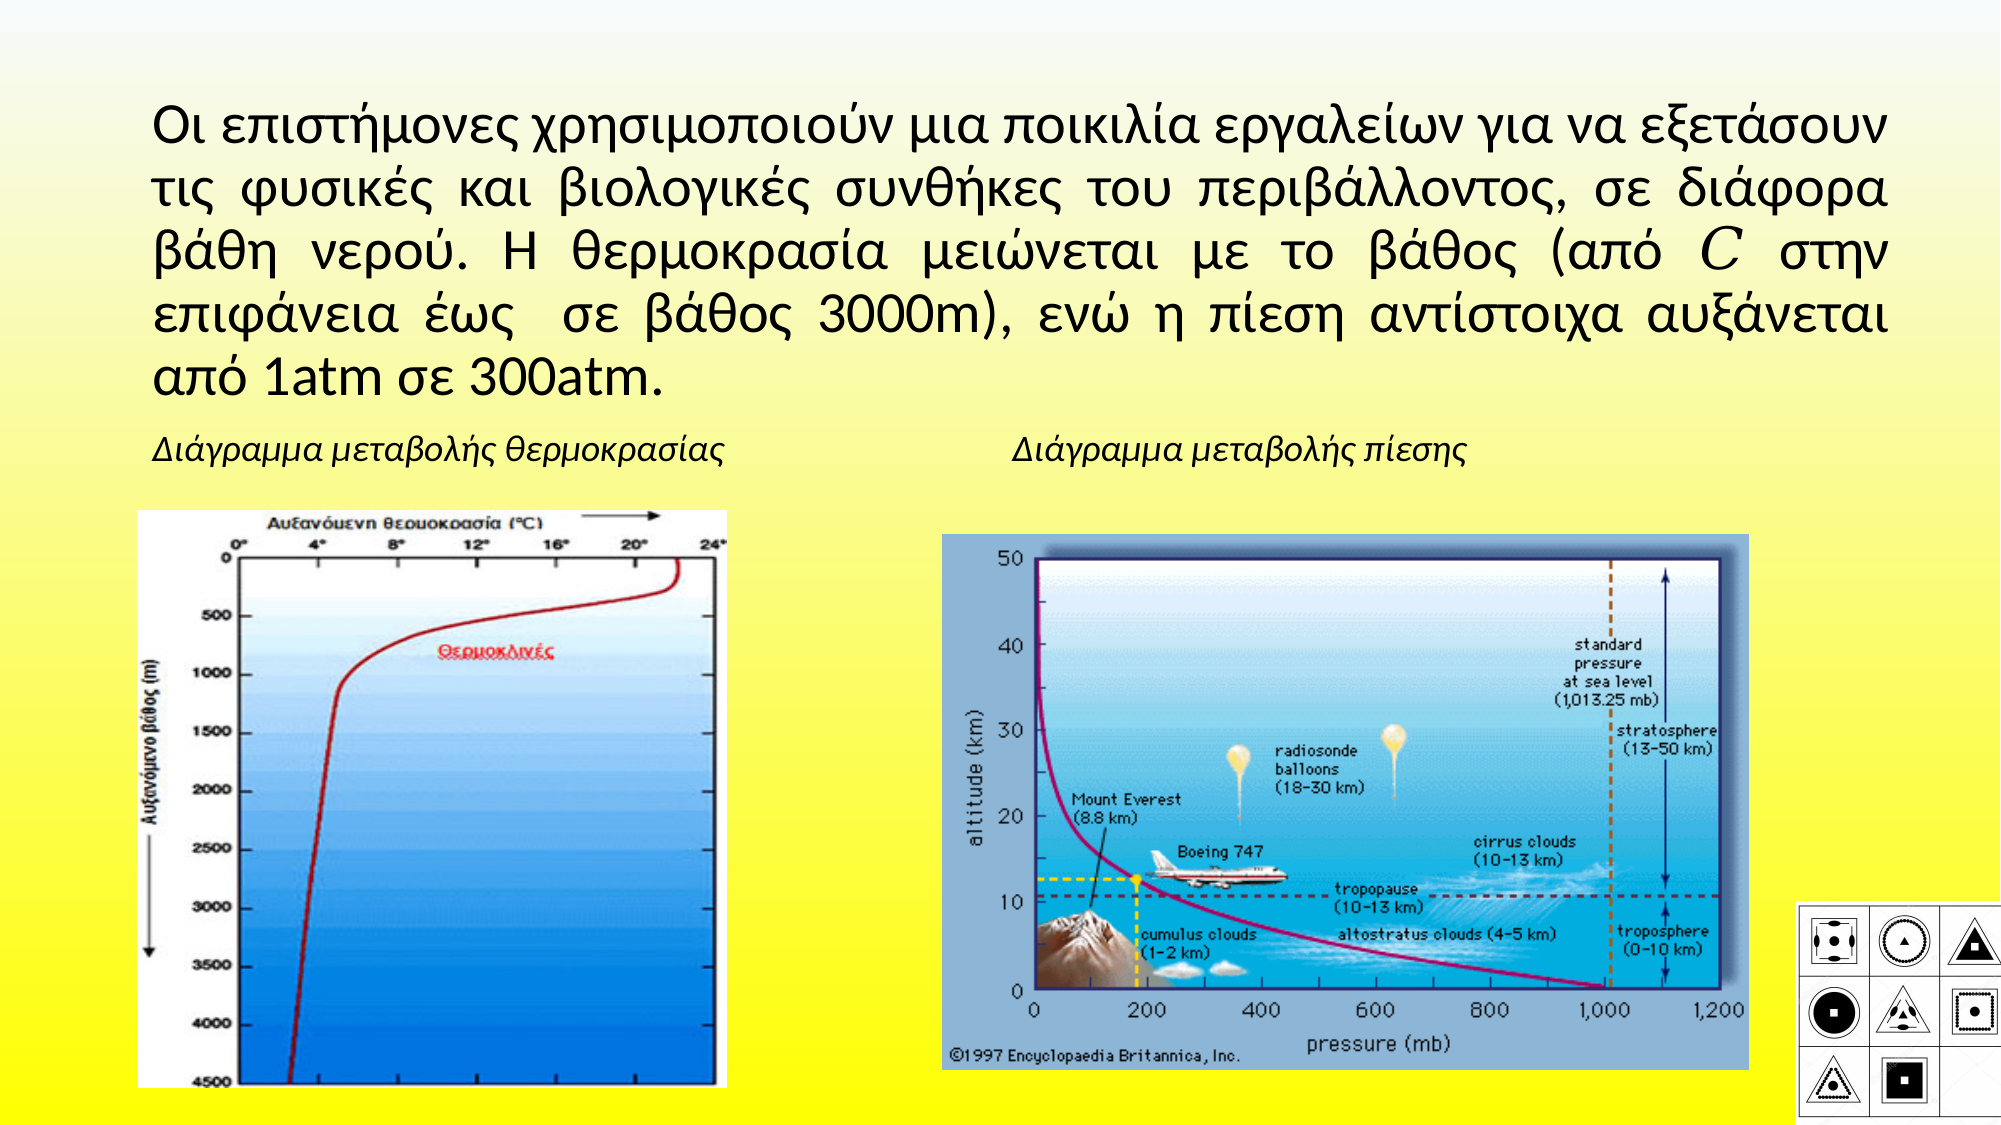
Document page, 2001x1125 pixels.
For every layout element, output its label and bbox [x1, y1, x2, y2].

picture [942, 534, 1750, 1070]
picture [137, 510, 727, 1088]
picture [1795, 900, 2000, 1125]
